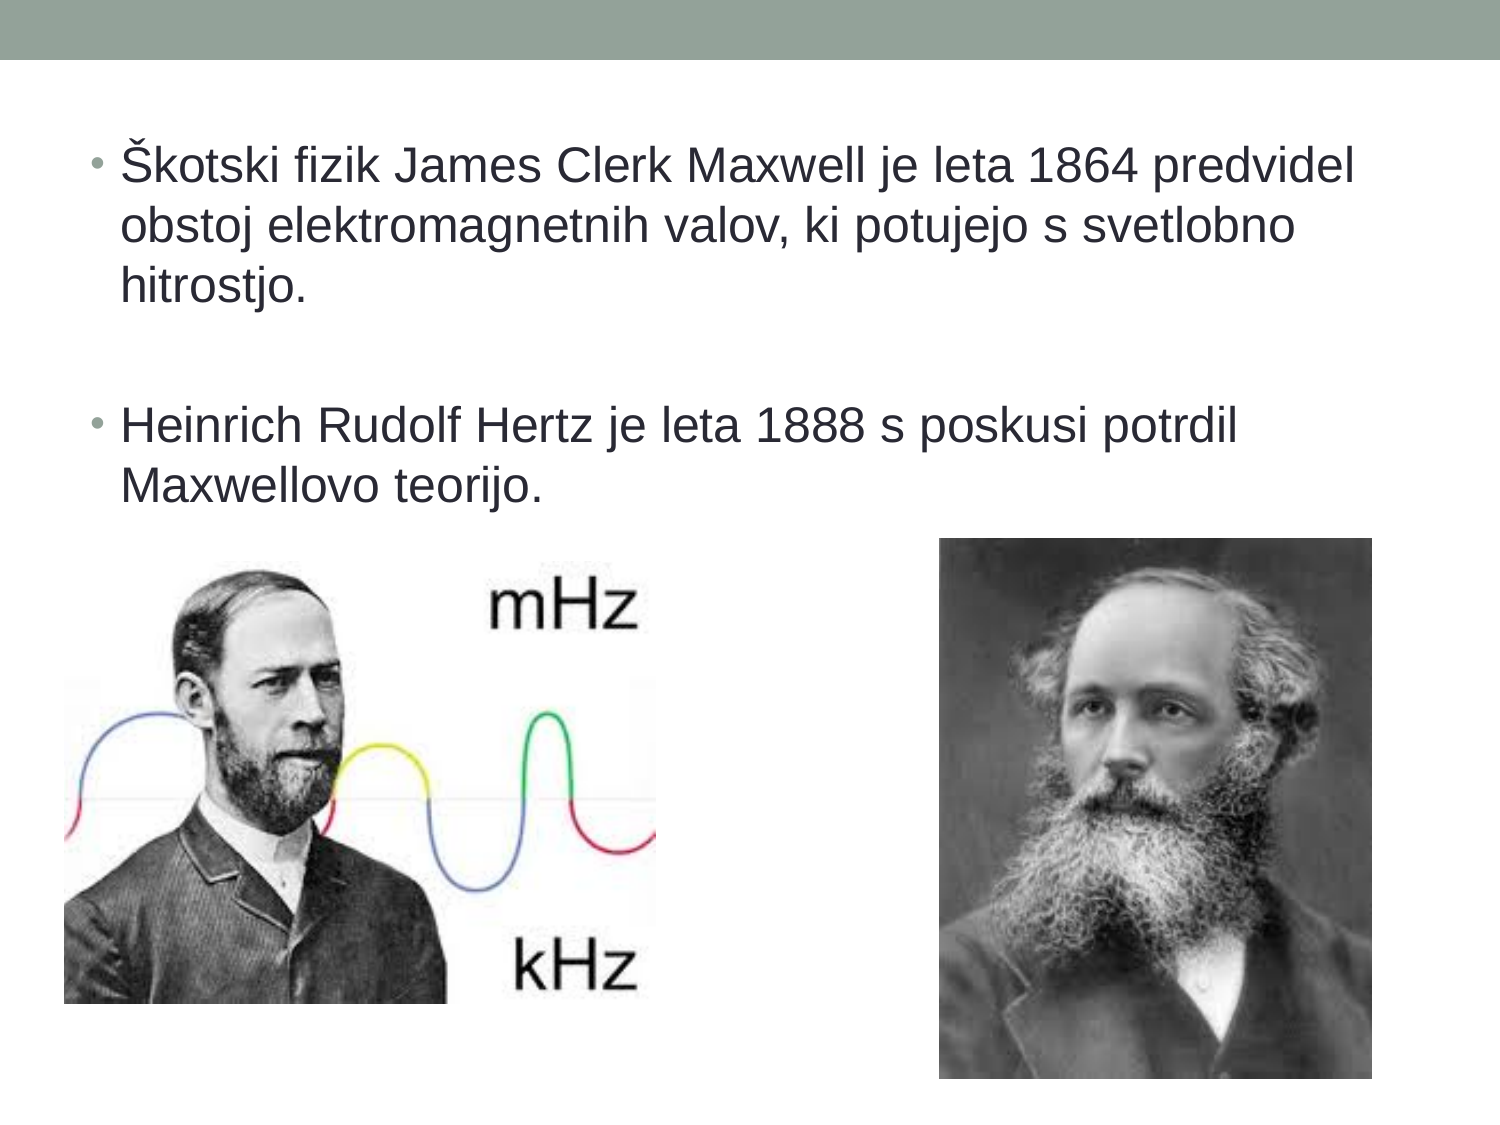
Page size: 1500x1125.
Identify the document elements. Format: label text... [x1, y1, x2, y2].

list Škotski fizik James Clerk Maxwell je leta 1864 predvidel obstoj elektromagnetnih valov, ki potujejo s svetlobno hitrostjo. Heinrich Rudolf Hertz je leta 1888 s poskusi potrdil Maxwellovo teorijo. [75, 125, 1425, 1063]
picture [938, 538, 1372, 1079]
picture [64, 561, 656, 1005]
